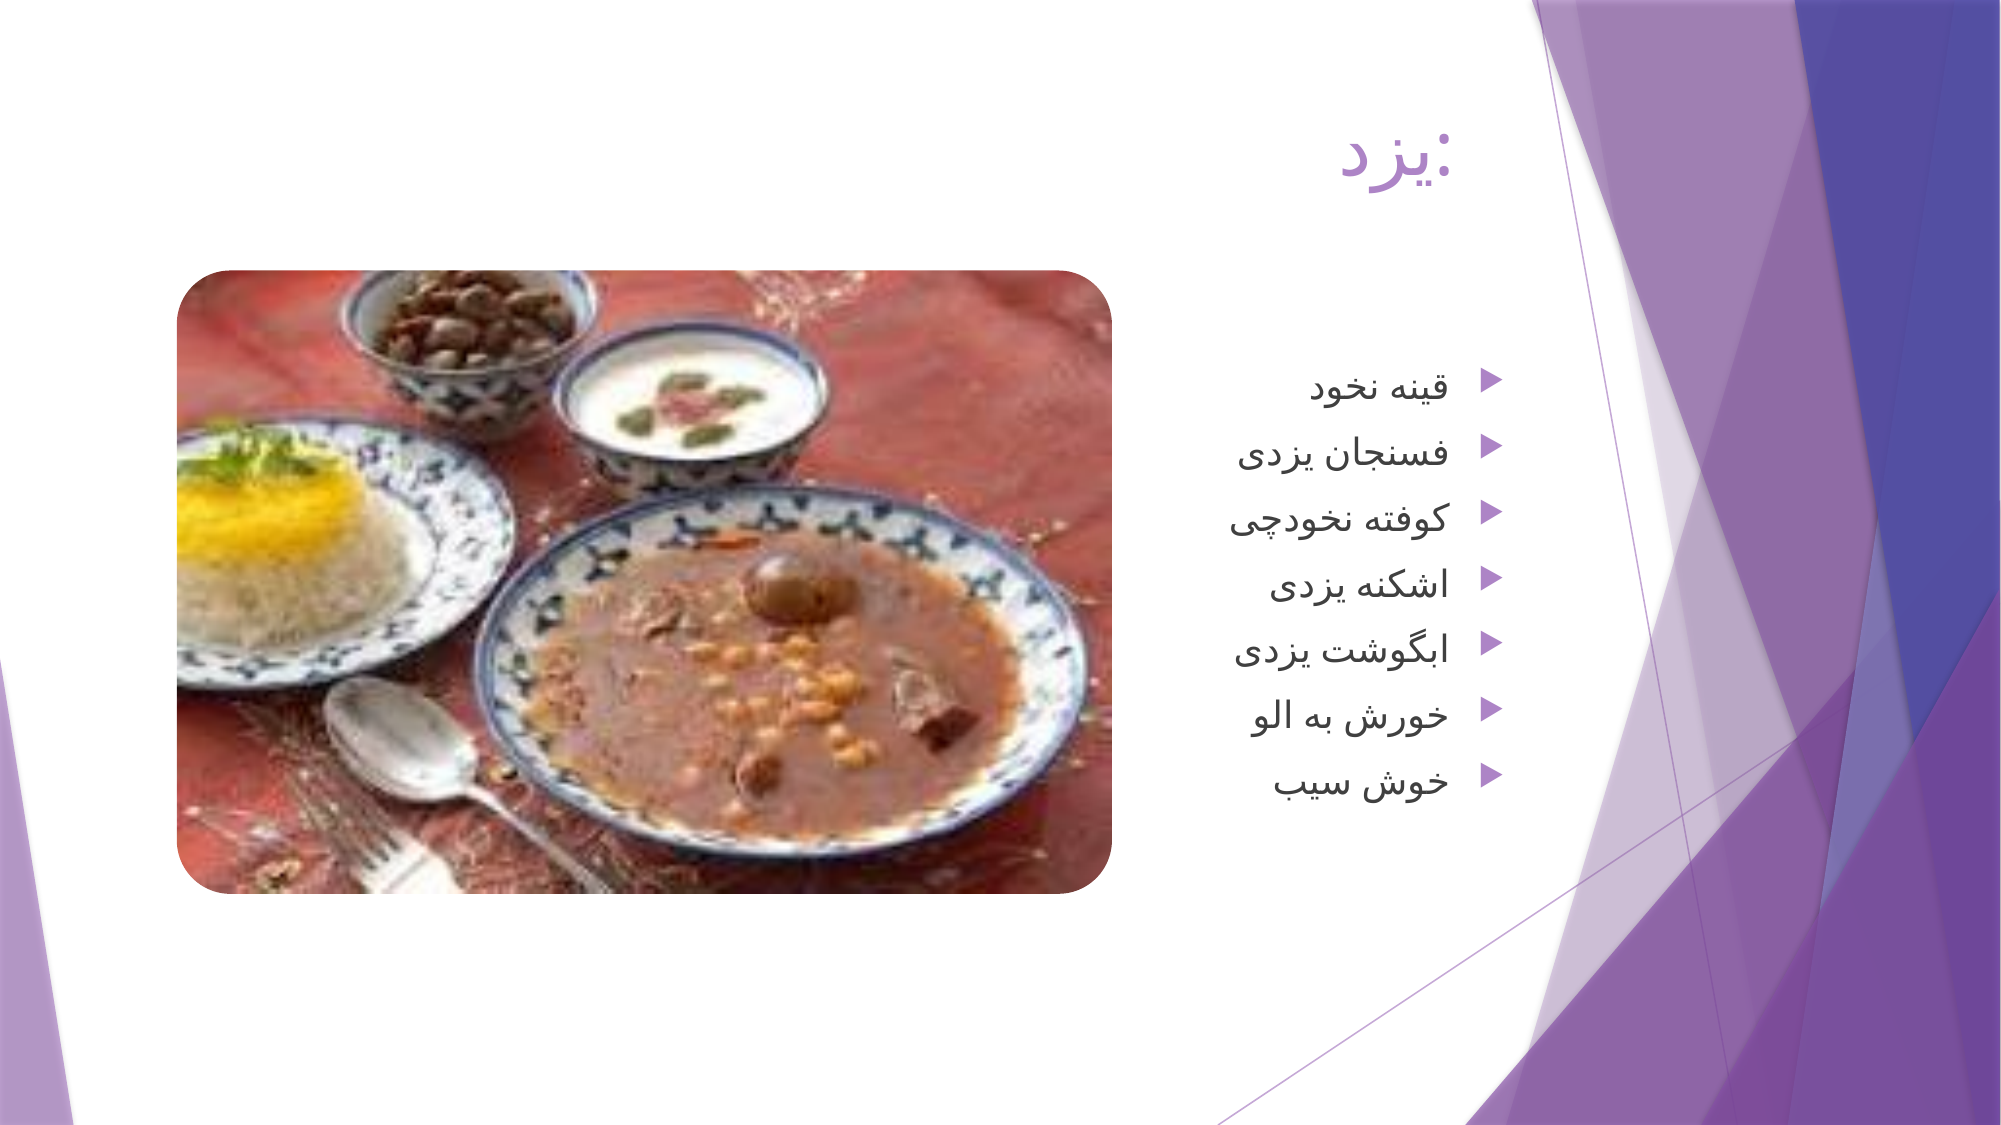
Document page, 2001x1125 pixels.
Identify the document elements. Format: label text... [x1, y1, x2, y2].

title یزد: [1323, 93, 1496, 310]
list قینه نخود فسنجان یزدی کوفته نخودچی اشکنه یزدی ابگوشت یزدی خورش به الو خوش سیب [111, 354, 1522, 992]
picture [176, 269, 1113, 895]
